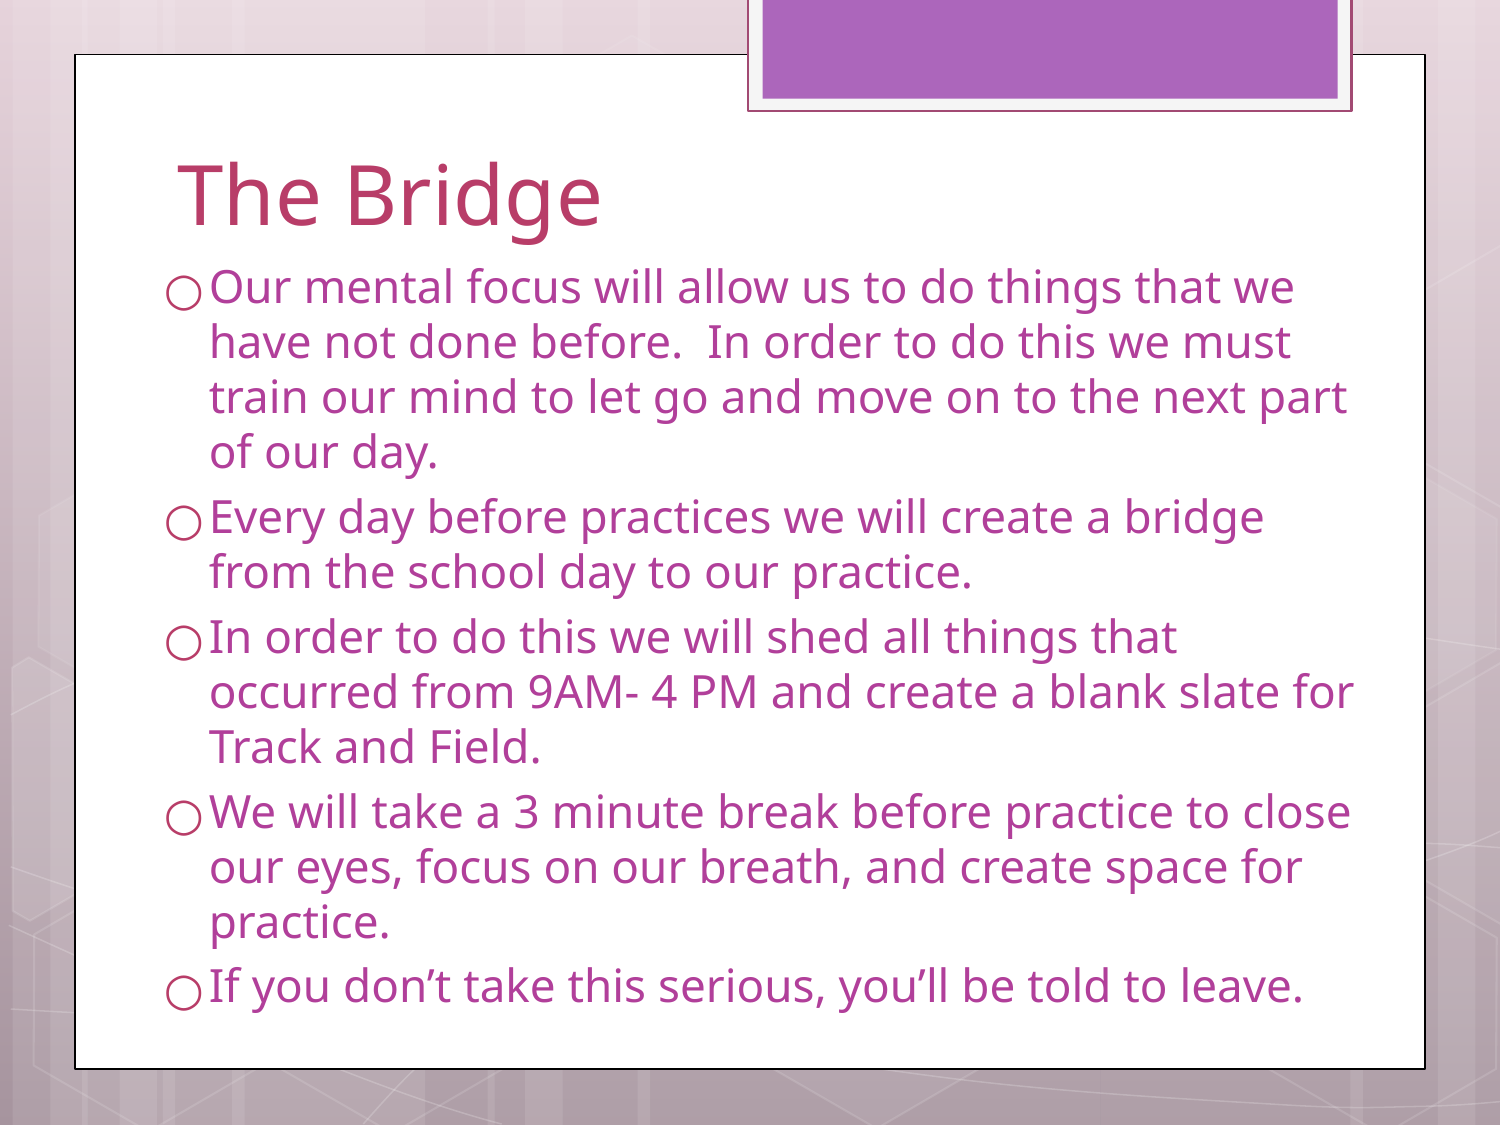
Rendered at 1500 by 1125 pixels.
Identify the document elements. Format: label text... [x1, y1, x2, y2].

title The Bridge [162, 62, 1315, 249]
list Our mental focus will allow us to do things that we have not done before. In order to do this we must train our mind to let go and move on to the next part of our day. Every day before practices we will create a bridge from the school day to our practice. In order to do this we will shed all things that occurred from 9AM- 4 PM and create a blank slate for Track and Field. We will take a 3 minute break before practice to close our eyes, focus on our breath, and create space for practice. If you don’t take this serious, you’ll be told to leave. [137, 249, 1388, 1038]
